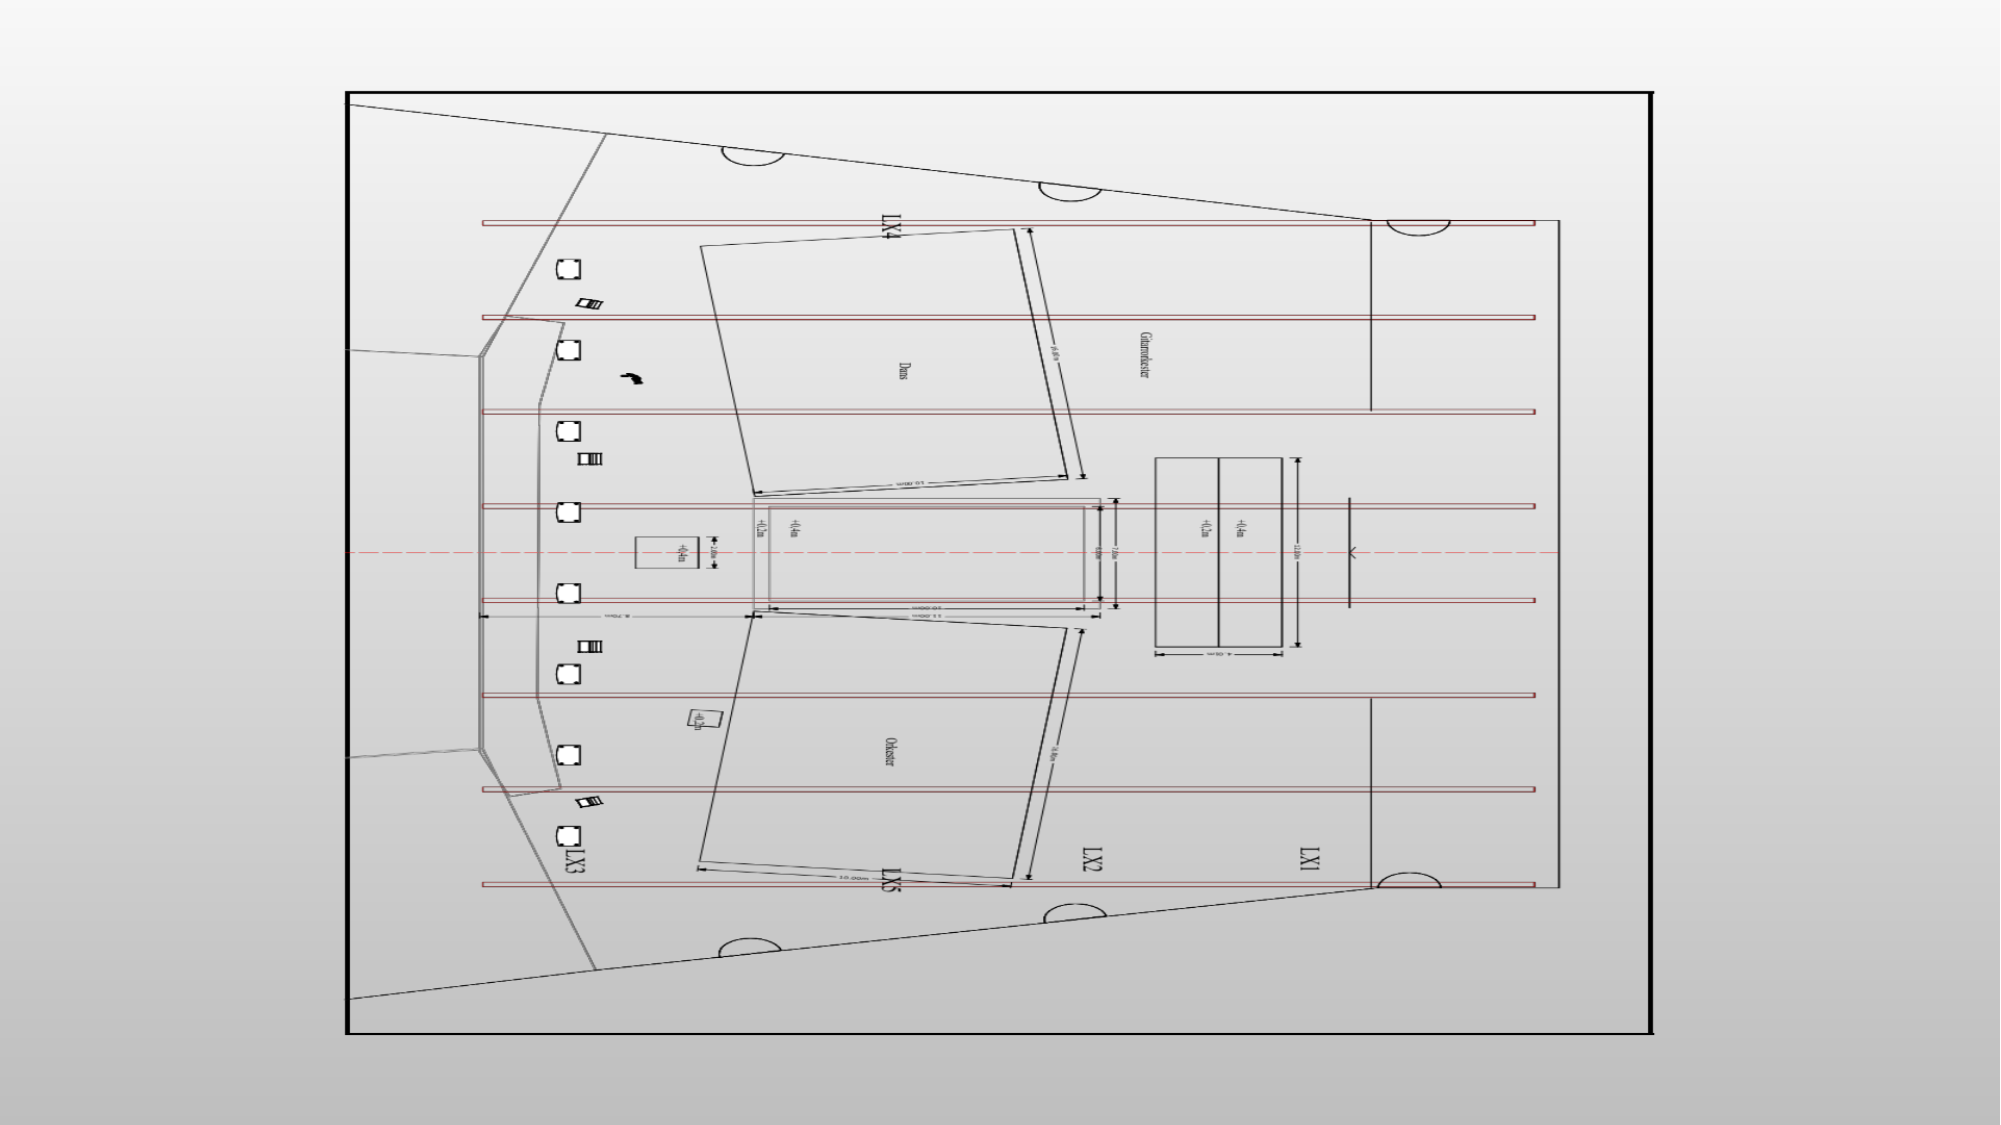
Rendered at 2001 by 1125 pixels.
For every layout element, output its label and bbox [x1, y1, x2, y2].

list [505, 0, 1495, 1125]
